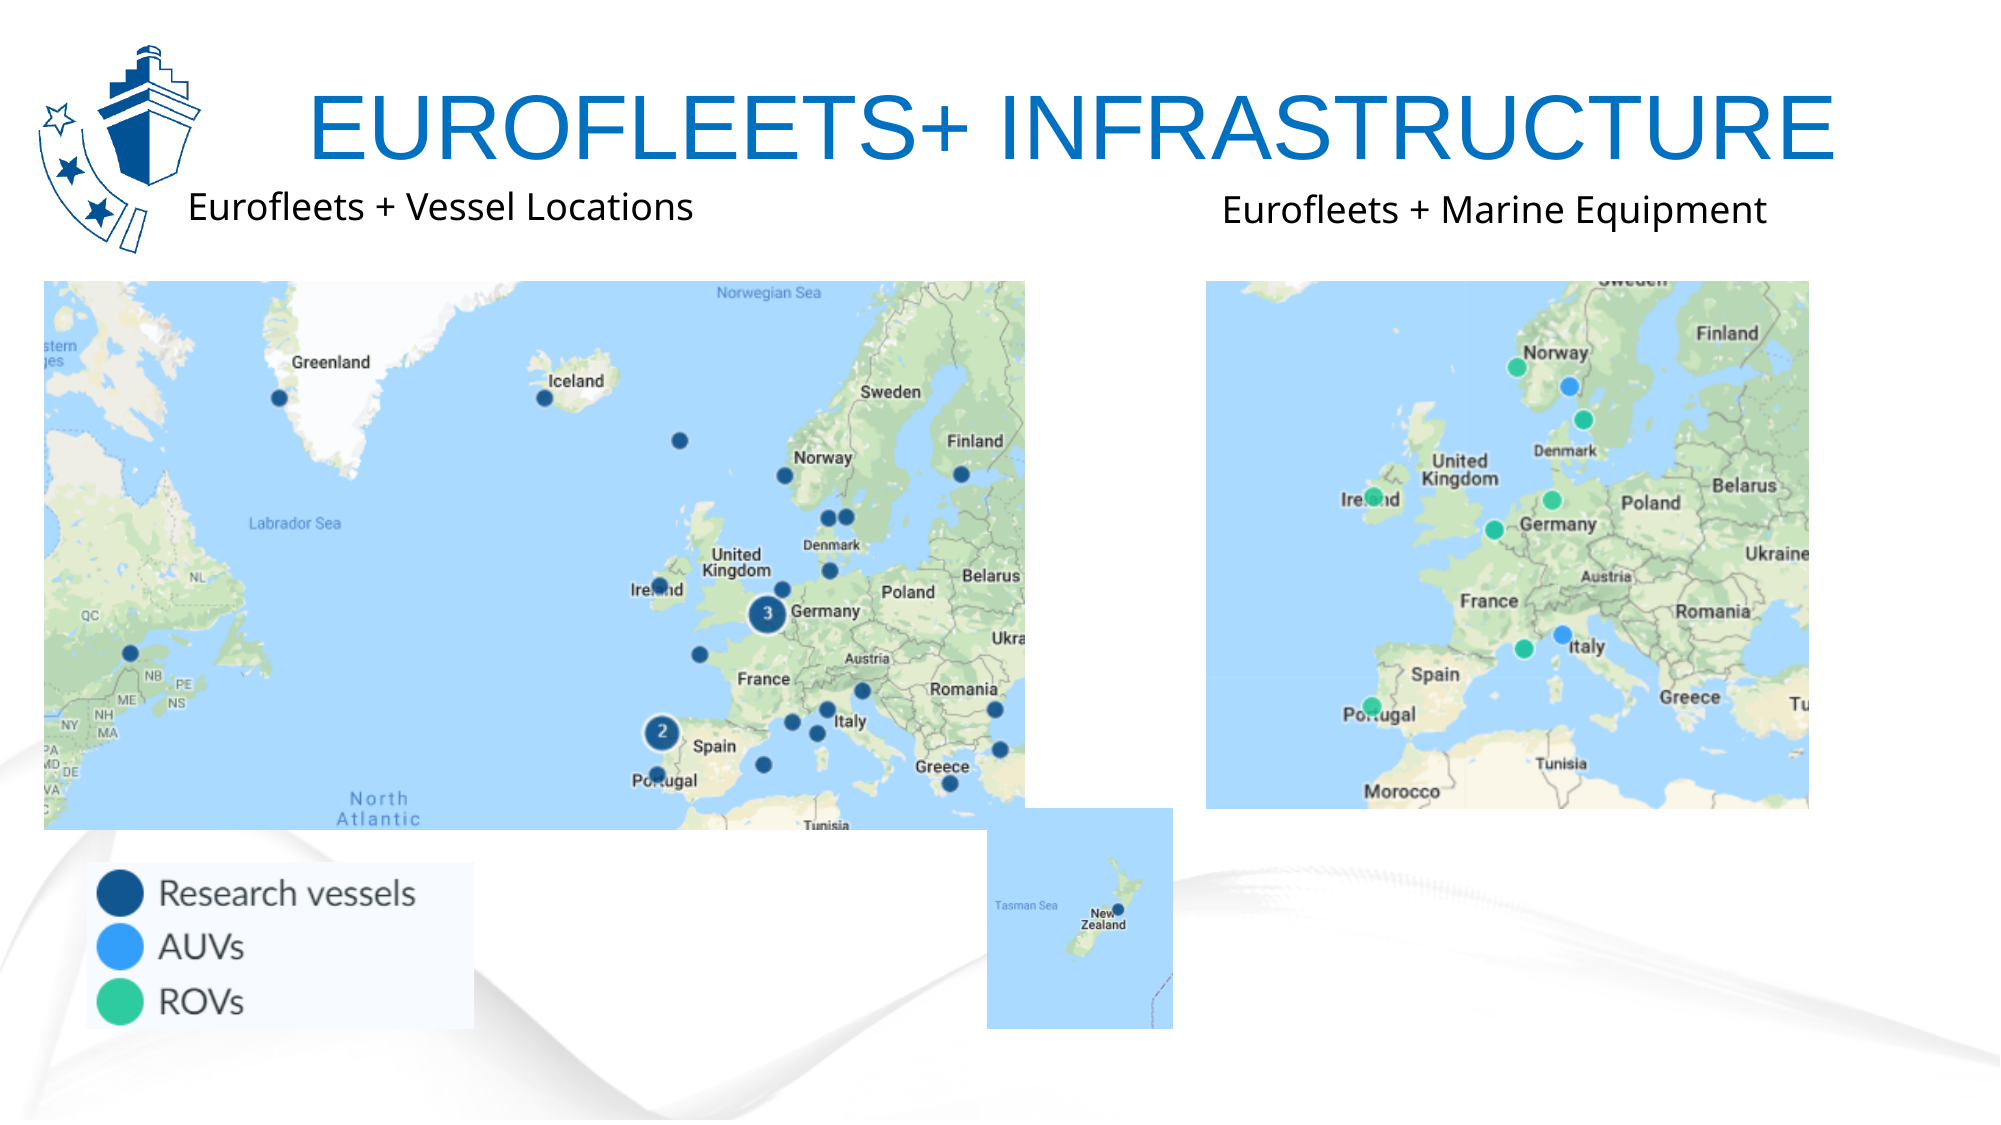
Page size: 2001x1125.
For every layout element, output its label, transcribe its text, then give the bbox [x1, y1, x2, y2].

picture [44, 280, 1174, 1029]
picture [86, 862, 475, 1029]
picture [32, 40, 214, 257]
text_box Eurofleets + Marine Equipment [1206, 178, 1980, 238]
text_box Eurofleets + Vessel Locations [172, 175, 946, 236]
title Eurofleets+ Infrastructure [292, 23, 1980, 236]
picture [1206, 280, 1809, 809]
